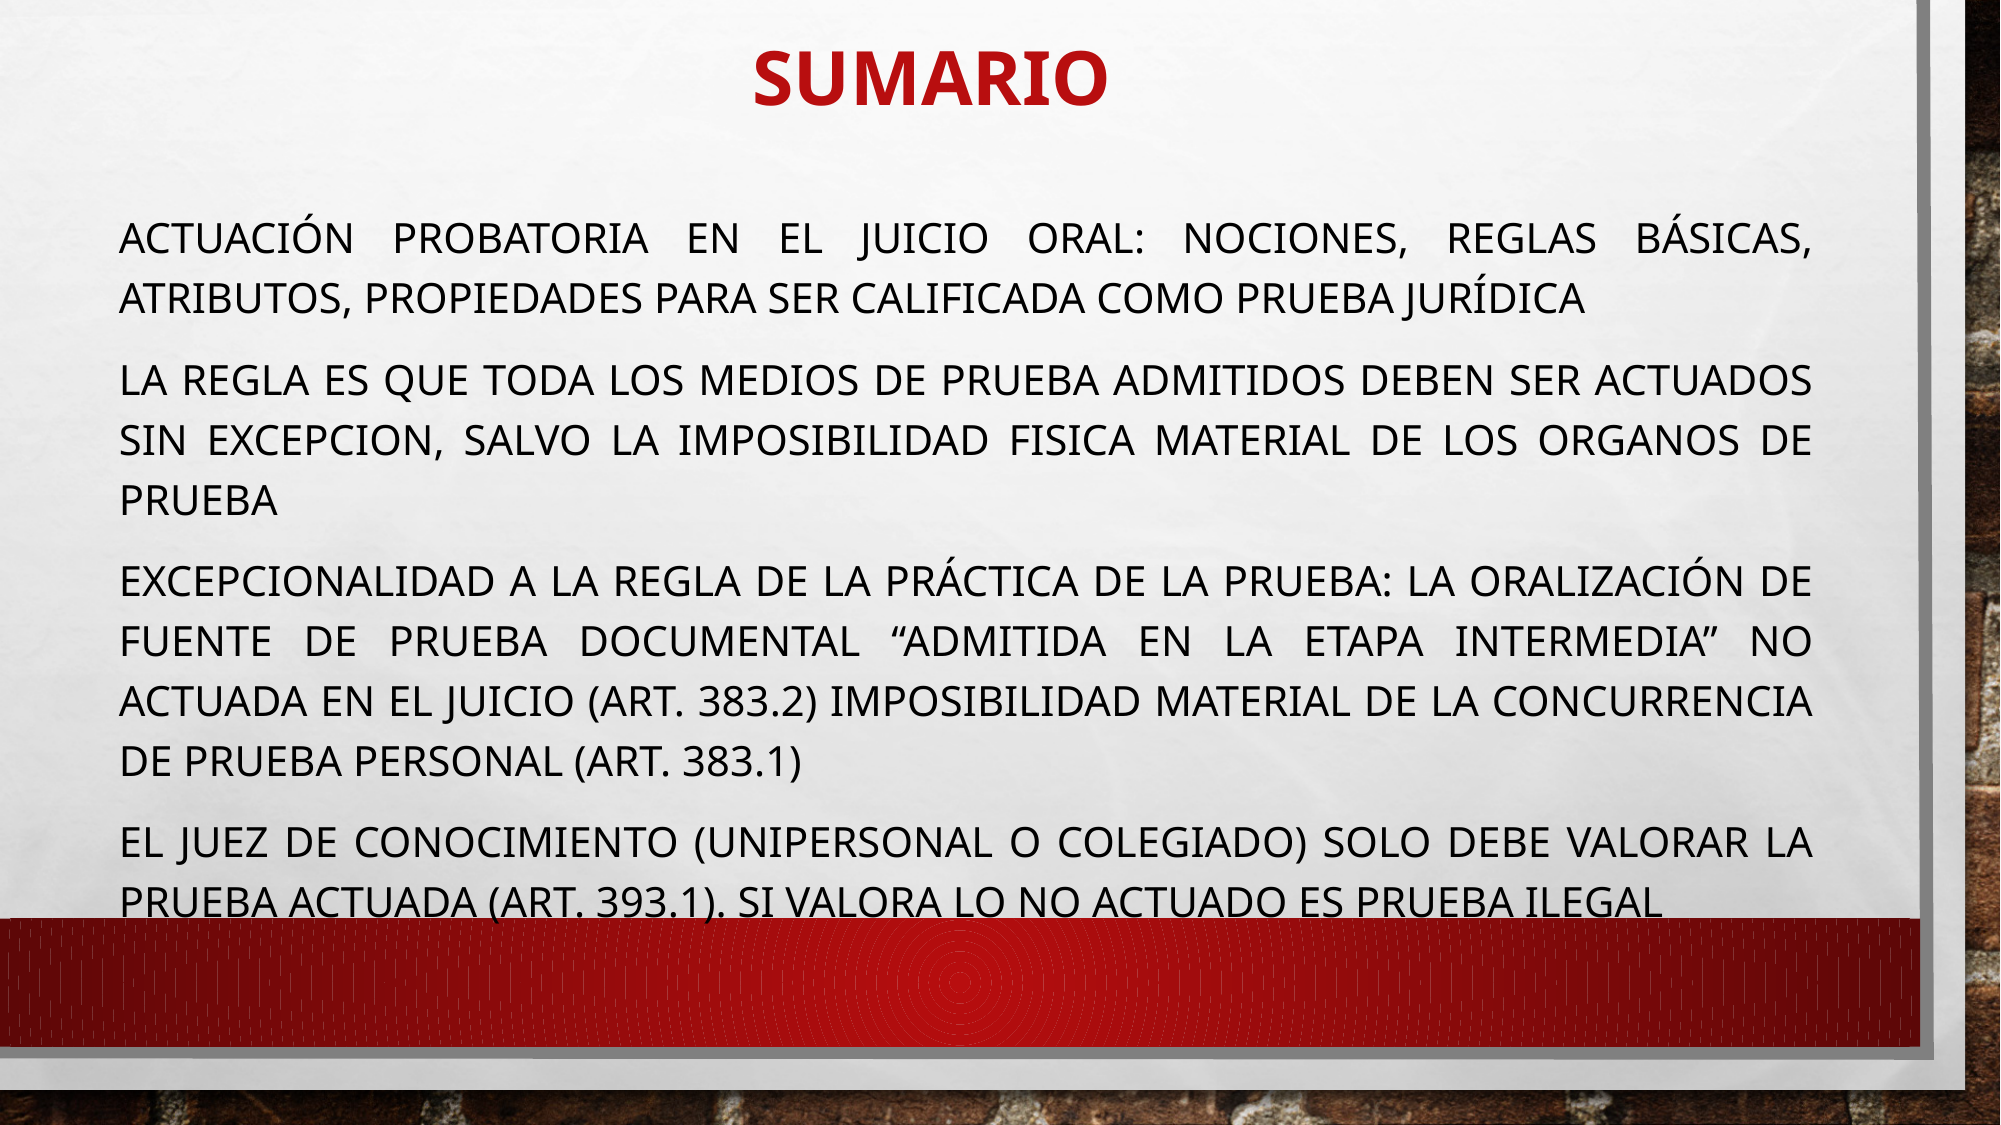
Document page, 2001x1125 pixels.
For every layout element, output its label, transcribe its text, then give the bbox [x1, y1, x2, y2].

picture [0, 0, 2000, 1125]
list Actuación probatoria en el juicio oral: nociones, reglas básicas, atributos, propiedades para ser calificada como prueba jurídica LA REGLA ES QUE TODA LOS MEDIOS DE PRUEBA ADMITIDOS DEBEN SER ACTUADOS SIN EXCEPCION, SALVO LA IMPOSIBILIDAD FISICA MATERIAL DE LOS ORGANOS DE PRUEBA Excepcionalidad a la regla de la práctica de la prueba: la oralización de fuente de prueba documental “admitida en la etapa intermedia” NO ACTUADA en el juicio (art. 383.2) Imposibilidad material de la concurrencia de prueba personal (art. 383.1) EL JUEZ DE CONOCIMIENTO (UNIPERSONAL O COLEGIADO) SOLO DEBE VALORAR LA PRUEBA ACTUADA (art. 393.1). SI VALORA LO NO ACTUADO ES PRUEBA ILEGAL [103, 194, 1829, 969]
title SUMARIO [137, 0, 1863, 139]
